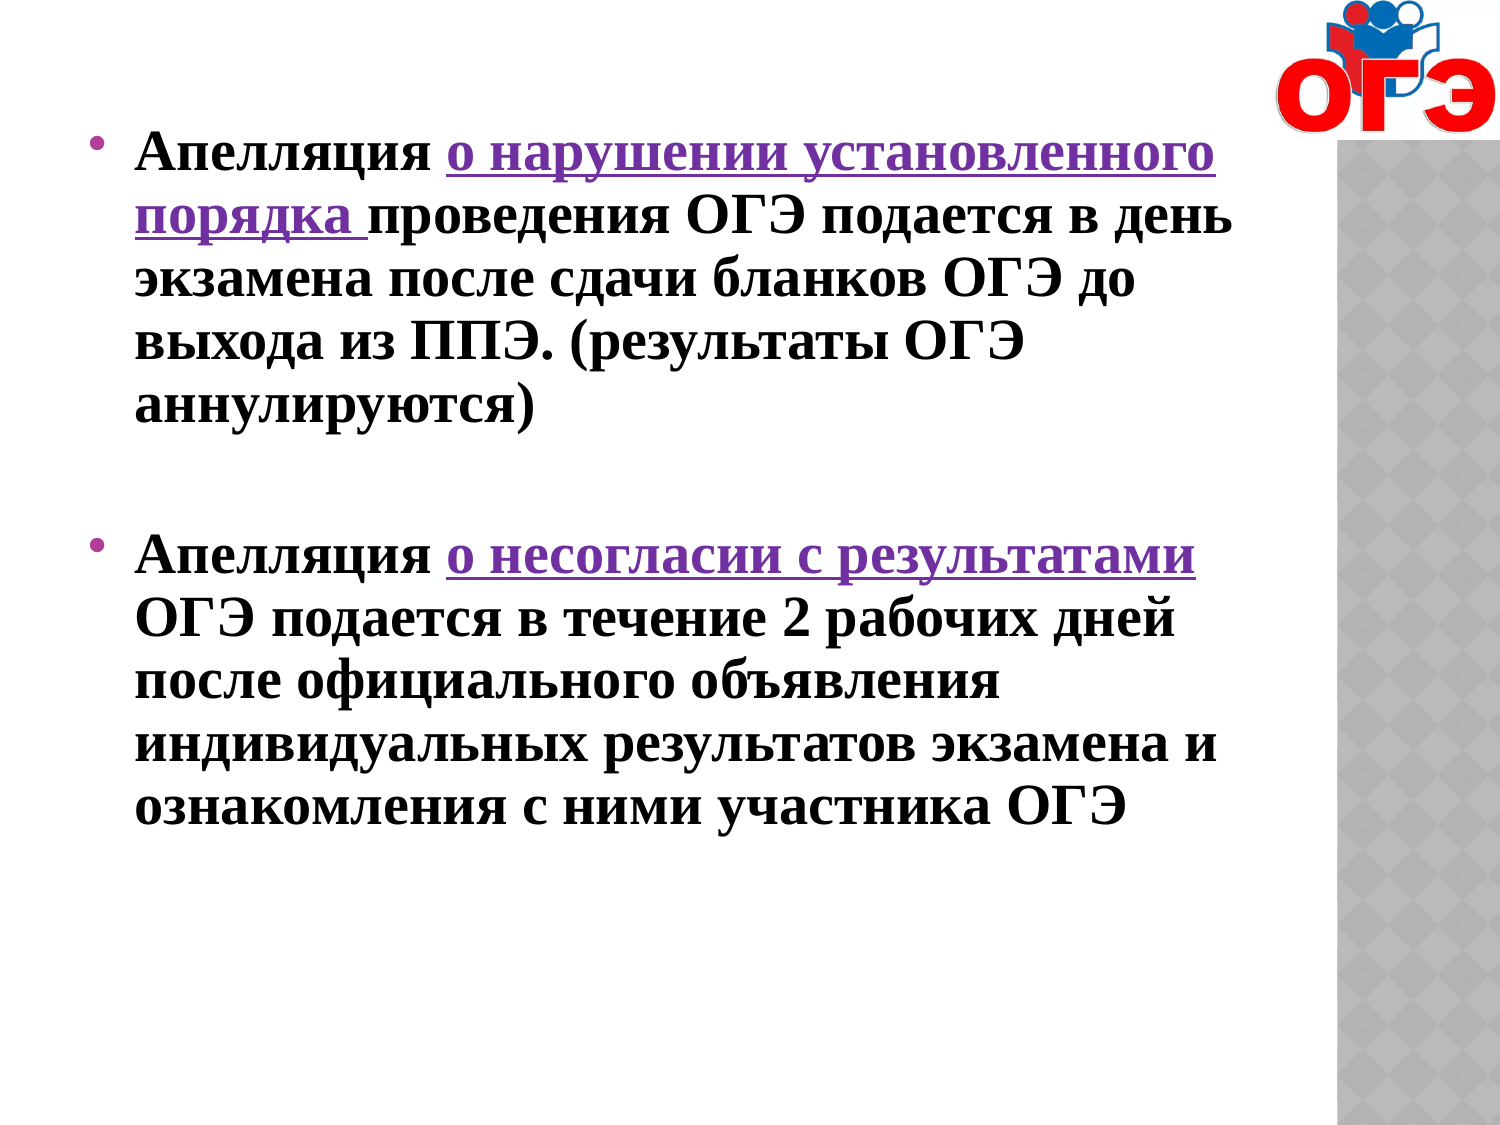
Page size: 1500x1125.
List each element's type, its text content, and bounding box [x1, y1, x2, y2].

list Апелляция о нарушении установленного порядка проведения ОГЭ подается в день экзамена после сдачи бланков ОГЭ до выхода из ППЭ. (результаты ОГЭ аннулируются) Апелляция о несогласии с результатами ОГЭ подается в течение 2 рабочих дней после официального объявления индивидуальных результатов экзамена и ознакомления с ними участника ОГЭ [75, 112, 1263, 1060]
picture [1275, 0, 1500, 140]
